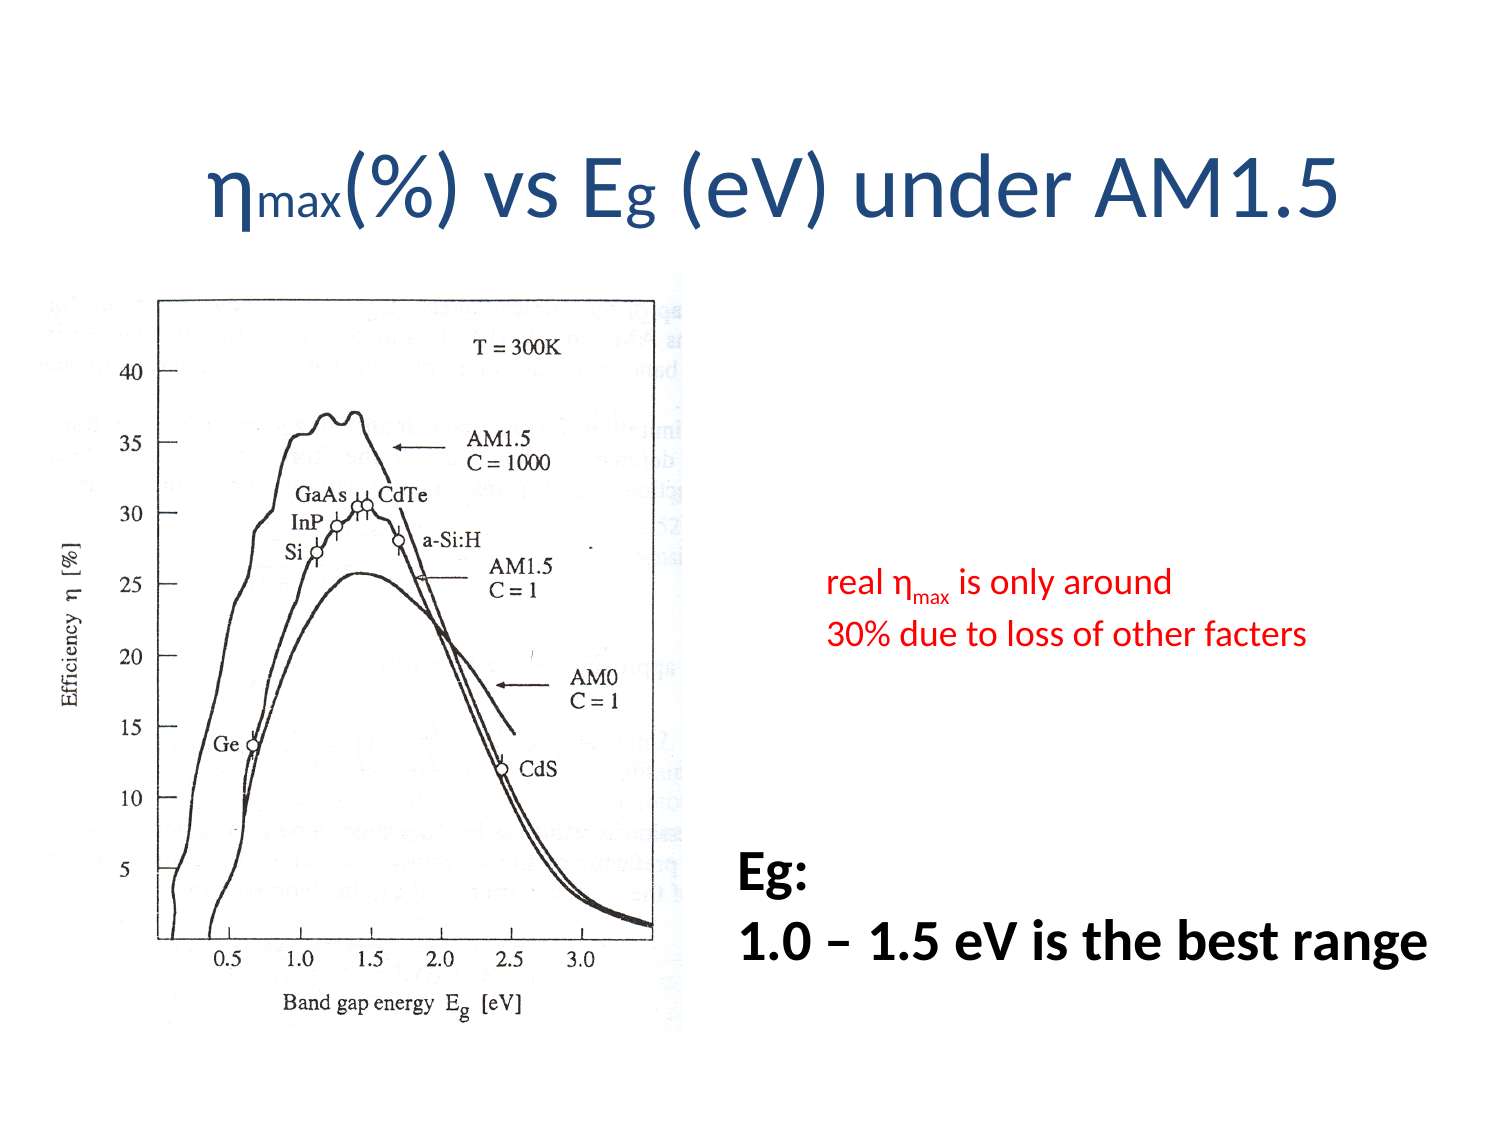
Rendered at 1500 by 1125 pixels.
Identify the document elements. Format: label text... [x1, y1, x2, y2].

picture [37, 274, 682, 1033]
text_box Eg: 1.0 – 1.5 eV is the best range [722, 824, 1444, 980]
text_box real ηmax is only around 30% due to loss of other facters [811, 549, 1332, 661]
text_box ηmax(%) vs Eg (eV) under AM1.5 [99, 87, 1450, 275]
